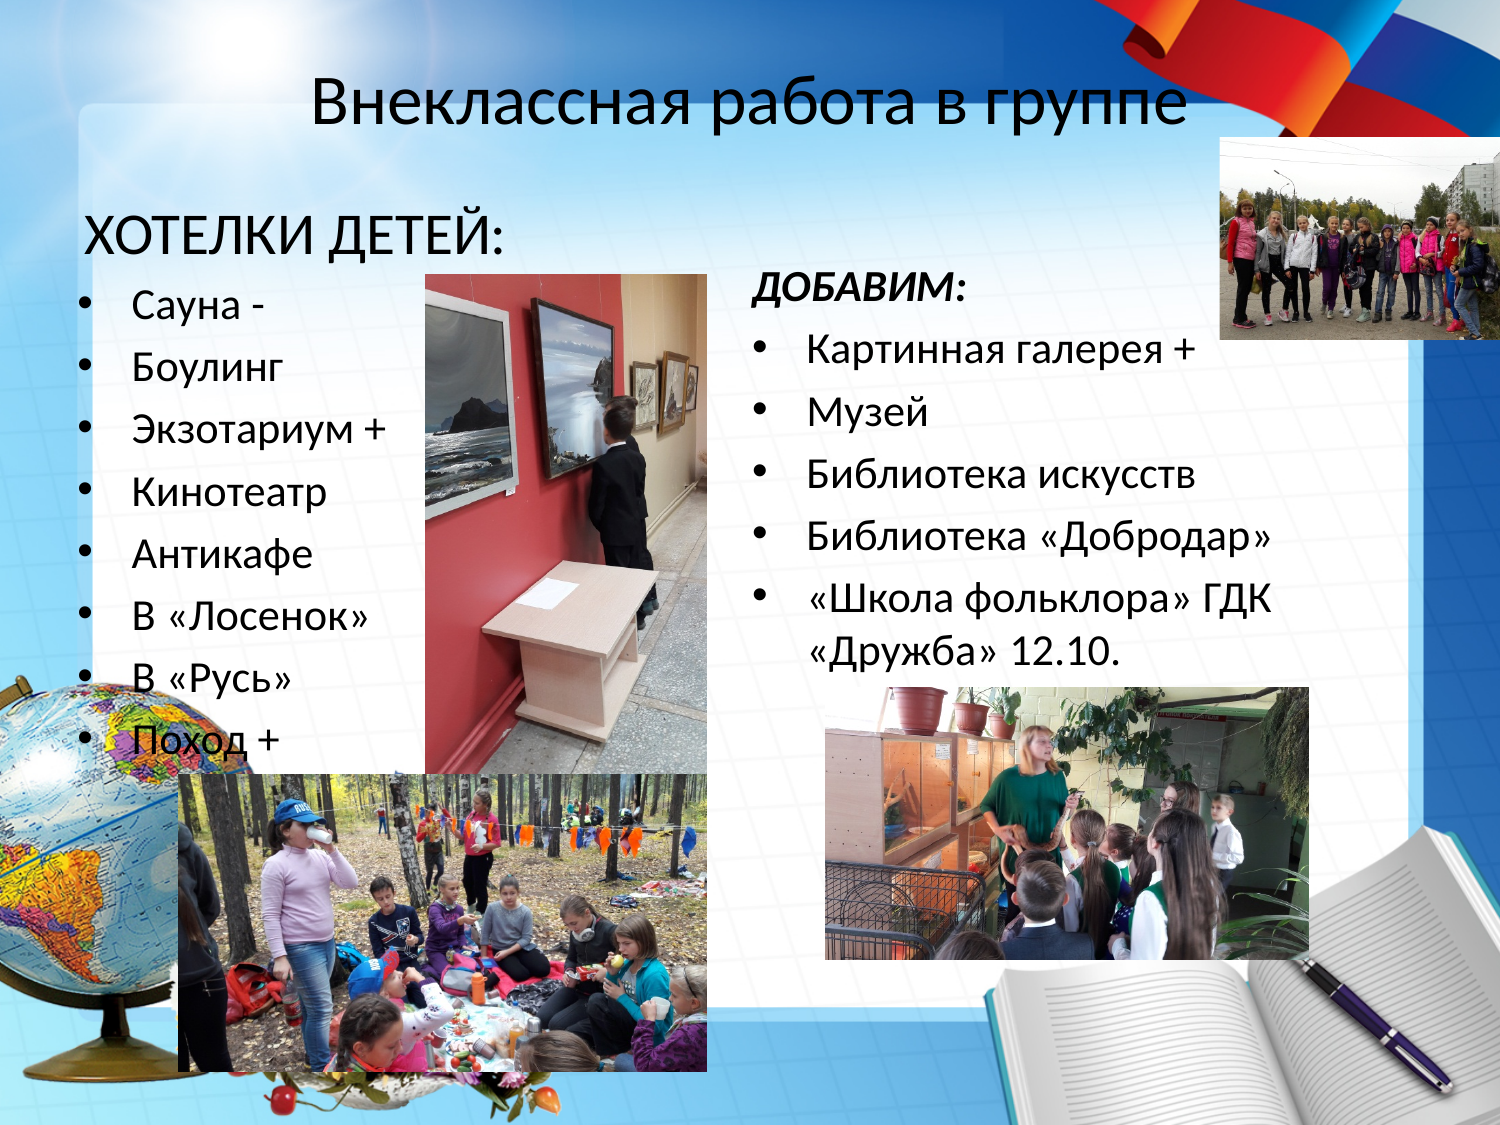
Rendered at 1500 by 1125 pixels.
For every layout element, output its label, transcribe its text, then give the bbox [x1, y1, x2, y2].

picture [0, 0, 1500, 1125]
title Внеклассная работа в группе [75, 45, 1425, 233]
list ХОТЕЛКИ ДЕТЕЙ: Сауна - Боулинг Экзотариум + Кинотеатр Антикафе В «Лосенок» В «Русь» Поход + ДОБАВИМ: Картинная галерея + Музей Библиотека искусств Библиотека «Добродар» «Школа фольклора» ГДК «Дружба» 12.10. [62, 187, 1442, 775]
